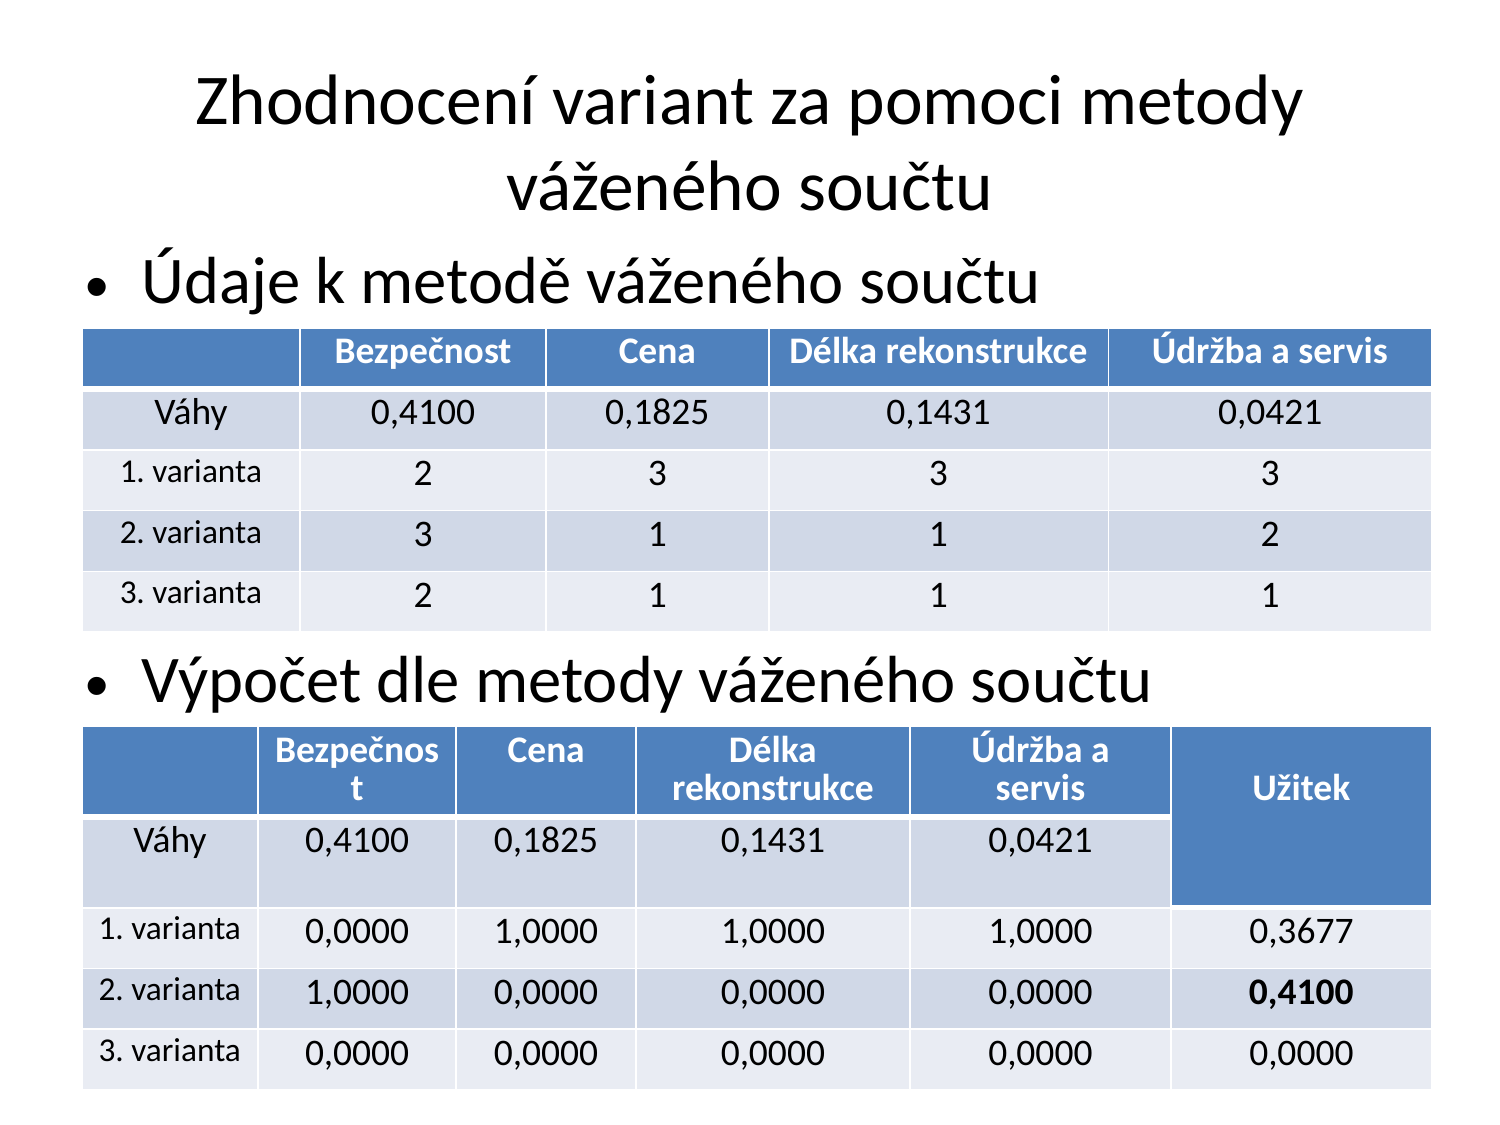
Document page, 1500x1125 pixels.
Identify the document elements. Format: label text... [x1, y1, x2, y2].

table_header Bezpečnost [259, 739, 455, 814]
table_cell 1,0000 [637, 909, 909, 968]
table_cell 0,1825 [547, 392, 768, 449]
text_box Údaje k metodě váženého součtu [70, 246, 1421, 340]
table_header Údržba a servis [1109, 329, 1431, 386]
table_cell 0,0000 [259, 909, 455, 968]
table_cell 3 [1109, 451, 1431, 510]
table_cell 0,0000 [259, 1030, 455, 1089]
table_cell 1 [547, 511, 768, 571]
table_header Cena [457, 739, 635, 814]
table_cell 0,0000 [457, 1030, 635, 1089]
text_box Výpočet dle metody váženého součtu [70, 644, 1421, 739]
table_cell Váhy [83, 392, 299, 449]
table_cell 3 [770, 451, 1108, 510]
table_cell 1 [1109, 572, 1431, 631]
table_cell 0,0000 [457, 969, 635, 1028]
table_cell 0,4100 [259, 820, 455, 907]
table_cell 1,0000 [911, 909, 1170, 968]
table_cell 2 [301, 572, 545, 631]
table_cell 3. varianta [83, 572, 299, 631]
table_cell 2. varianta [83, 969, 257, 1028]
table_header Délka rekonstrukce [770, 340, 1108, 386]
table_cell 3. varianta [83, 1030, 257, 1089]
table_header [83, 340, 299, 386]
table_cell 2 [1109, 511, 1431, 571]
table_header Cena [547, 340, 768, 386]
table_cell 1 [770, 511, 1108, 571]
table_cell 1. varianta [83, 909, 257, 968]
table_cell 0,1825 [457, 820, 635, 907]
table_cell 0,4100 [1172, 969, 1431, 1028]
table_header Údržba a servis [911, 739, 1170, 814]
table_cell 3 [301, 511, 545, 571]
table_cell 1 [770, 572, 1108, 631]
table_header [83, 739, 257, 814]
table_cell 0,0000 [1172, 1030, 1431, 1089]
title Zhodnocení variant za pomoci metody váženého součtu [75, 45, 1425, 233]
table_cell 0,0000 [637, 1030, 909, 1089]
table_cell 0,3677 [1172, 910, 1431, 968]
table_cell 1. varianta [83, 451, 299, 510]
table_cell 1,0000 [259, 969, 455, 1028]
table_cell 0,0421 [1109, 392, 1431, 449]
table_cell Váhy [83, 820, 257, 907]
table_cell 0,0421 [911, 820, 1170, 907]
table_cell 0,4100 [301, 392, 545, 449]
table_cell 0,0000 [911, 1030, 1170, 1089]
table_cell 2 [301, 451, 545, 510]
table_header Bezpečnost [301, 340, 545, 386]
table_cell 2. varianta [83, 511, 299, 571]
table_cell 1 [547, 572, 768, 631]
table_cell 0,0000 [911, 969, 1170, 1028]
table_cell 0,0000 [637, 969, 909, 1028]
table_header Užitek [1172, 727, 1431, 905]
table_cell 0,1431 [637, 820, 909, 907]
table_cell 3 [547, 451, 768, 510]
table_cell 0,1431 [770, 392, 1108, 449]
table_cell 1,0000 [457, 909, 635, 968]
table_header Délka rekonstrukce [637, 739, 909, 814]
